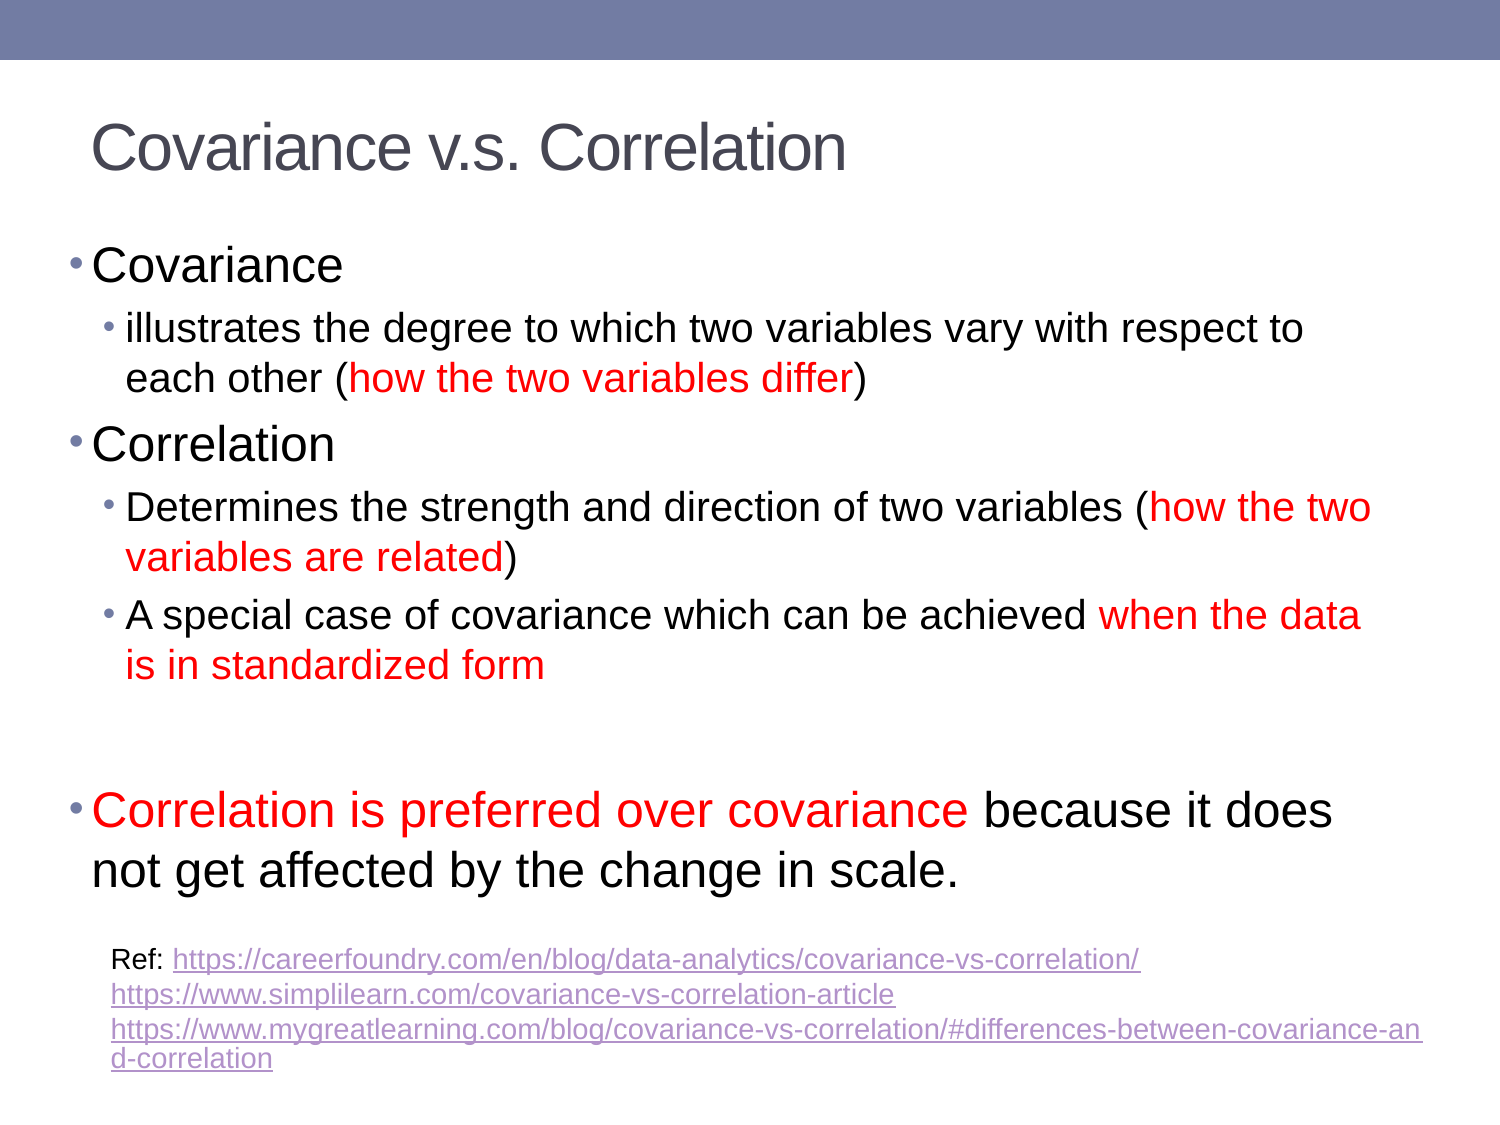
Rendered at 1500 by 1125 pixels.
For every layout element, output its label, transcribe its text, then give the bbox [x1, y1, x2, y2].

title Covariance v.s. Correlation [75, 62, 1425, 225]
text_box Ref: https://careerfoundry.com/en/blog/data-analytics/covariance-vs-correlation/ https://www.simplilearn.com/covariance-vs-correlation-article https://www.mygreatlearning.com/blog/covariance-vs-correlation/#differences-between-covariance-and-correlation [95, 933, 1446, 1088]
list Covariance illustrates the degree to which two variables vary with respect to each other (how the two variables differ) Correlation Determines the strength and direction of two variables (how the two variables are related) A special case of covariance which can be achieved when the data is in standardized form Correlation is preferred over covariance because it does not get affected by the change in scale. [54, 224, 1404, 1025]
